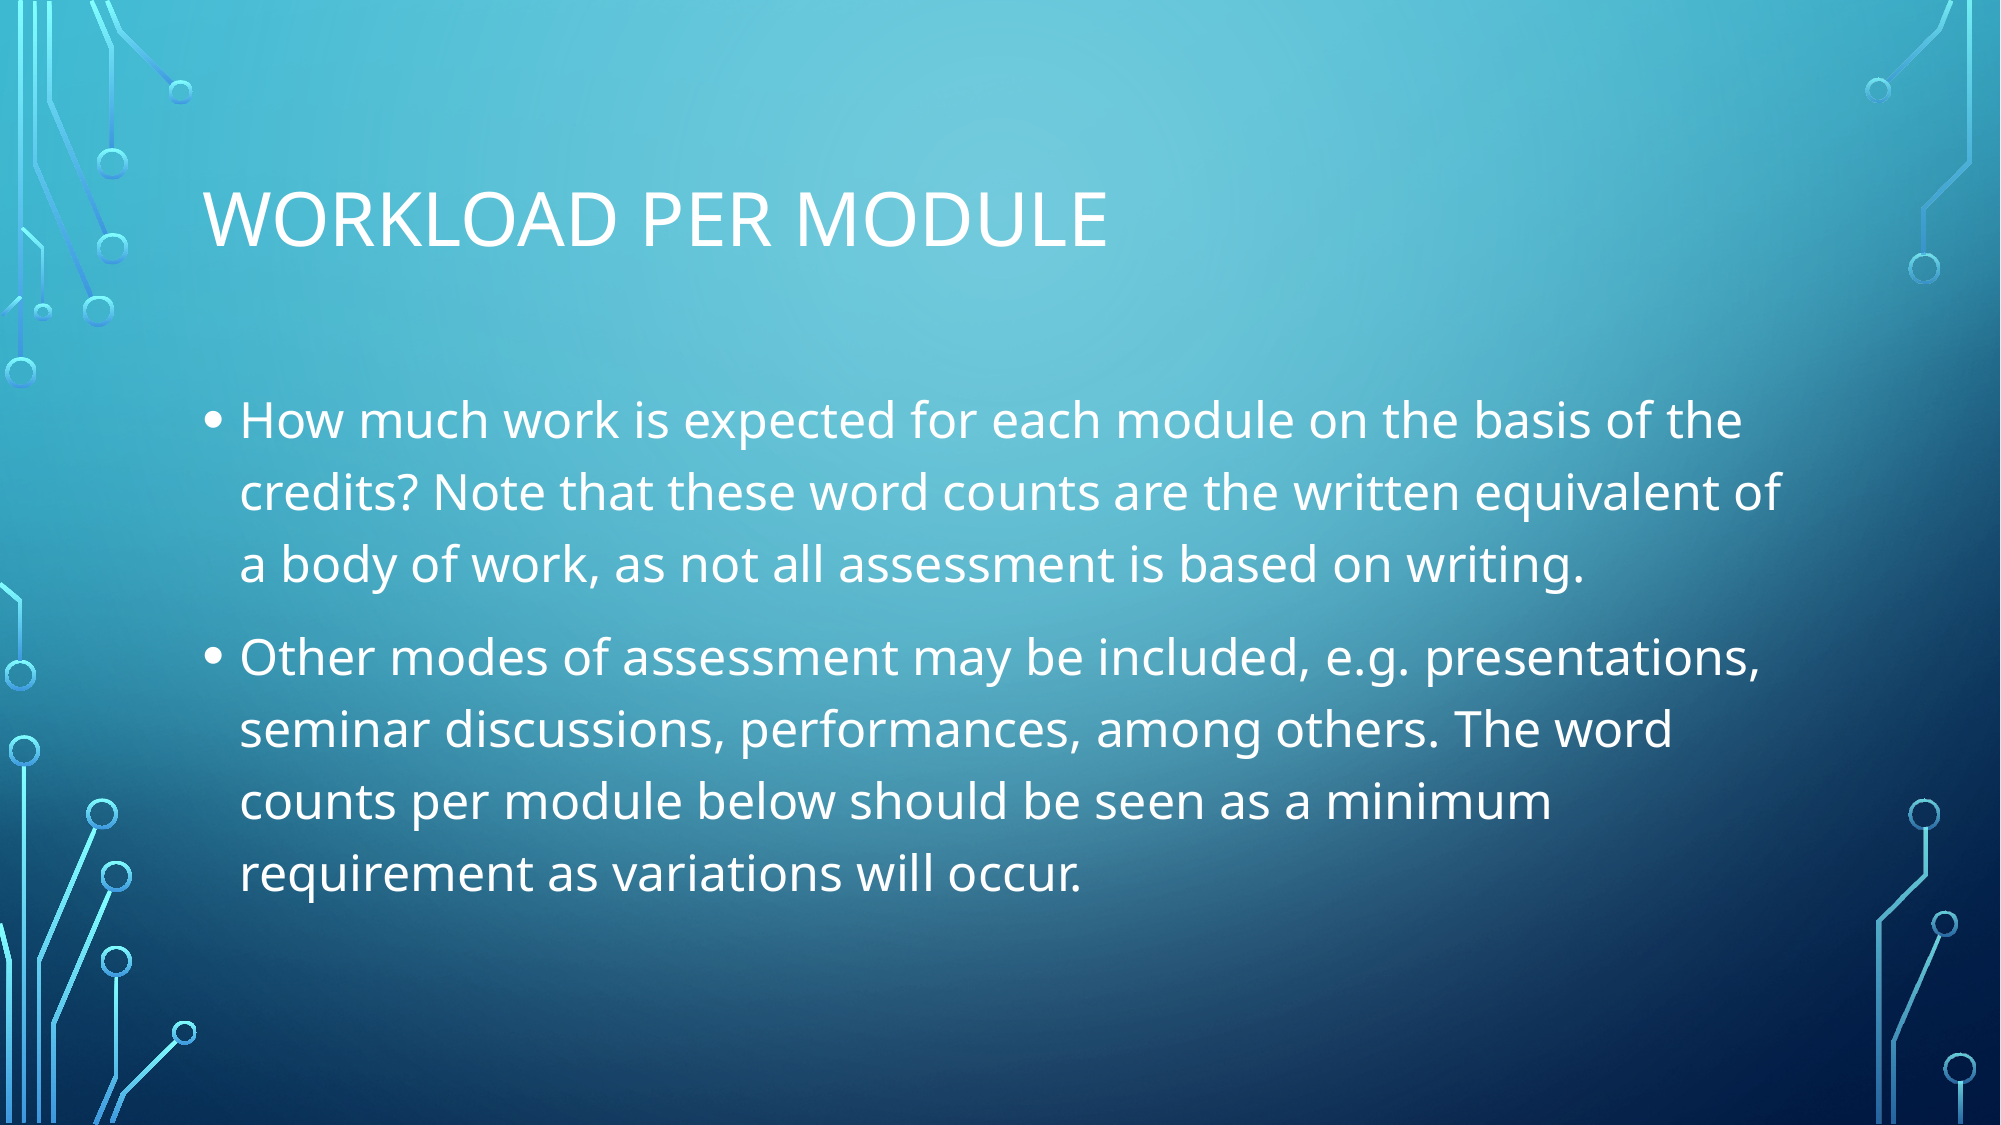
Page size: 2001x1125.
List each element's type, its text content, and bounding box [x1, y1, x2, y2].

title Workload per module [187, 101, 1813, 344]
list How much work is expected for each module on the basis of the credits? Note that these word counts are the written equivalent of a body of work, as not all assessment is based on writing. Other modes of assessment may be included, e.g. presentations, seminar discussions, performances, among others. The word counts per module below should be seen as a minimum requirement as variations will occur. [187, 369, 1813, 950]
